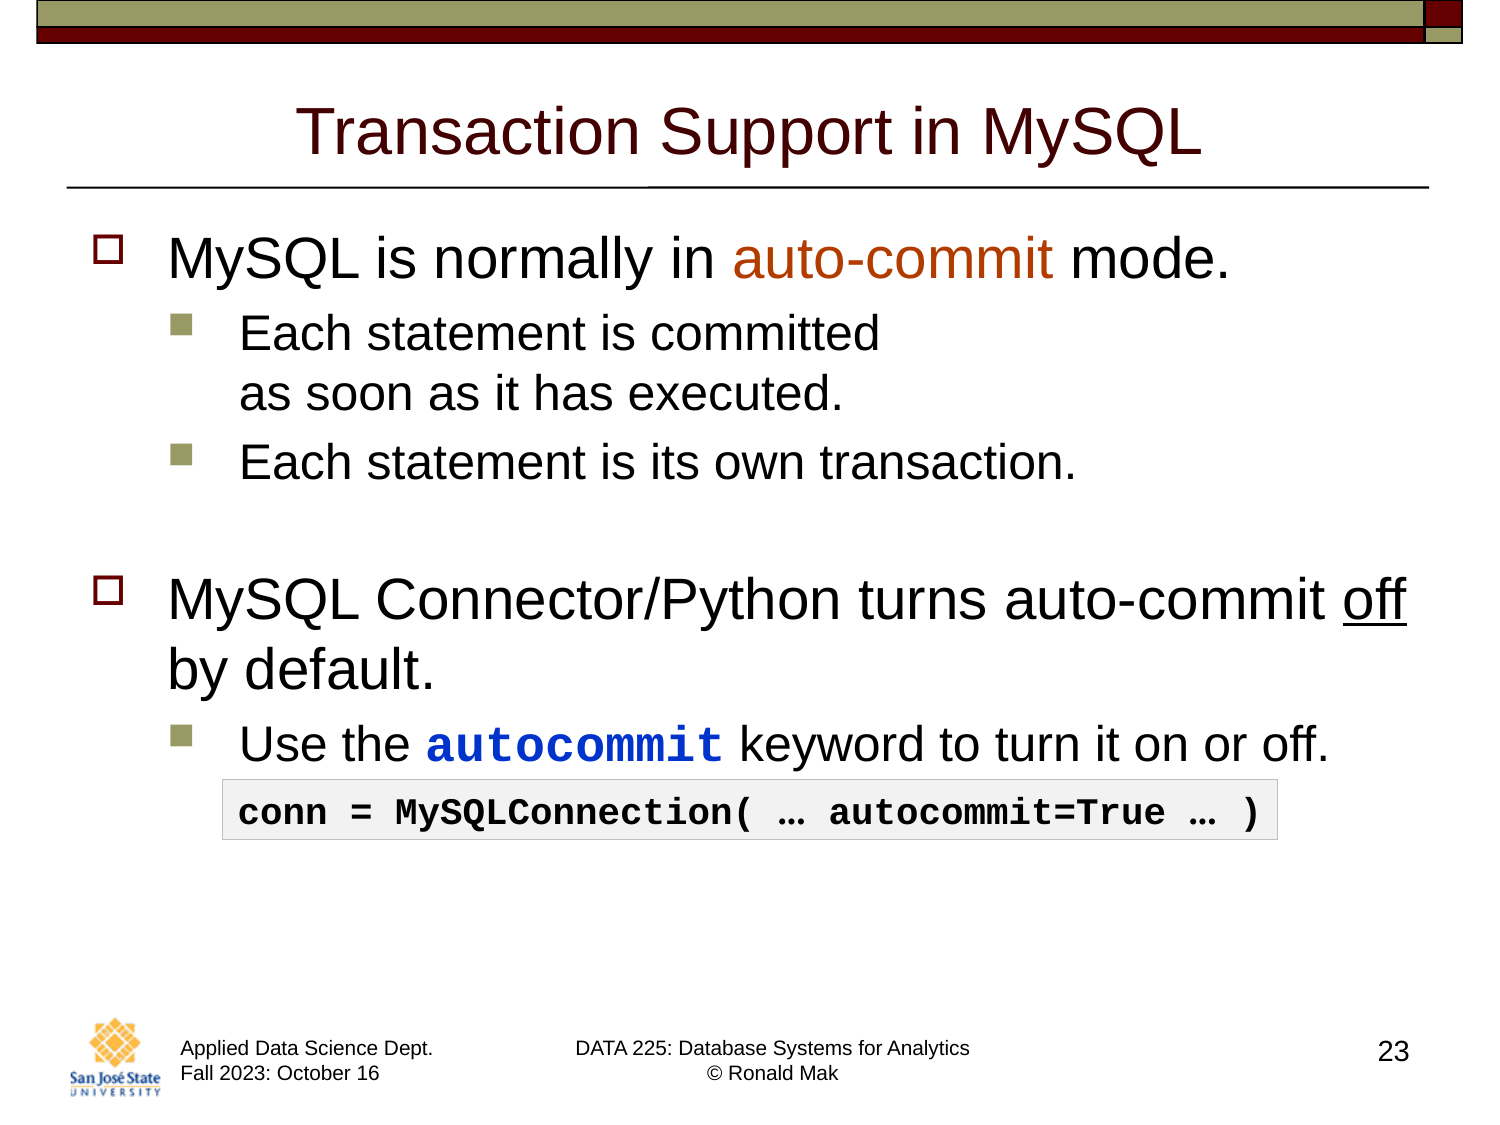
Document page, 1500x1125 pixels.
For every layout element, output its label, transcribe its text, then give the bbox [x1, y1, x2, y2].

picture [60, 1012, 166, 1112]
text_box conn = MySQLConnection( ... autocommit=True ... ) [222, 779, 1278, 840]
title Transaction Support in MySQL [75, 67, 1425, 175]
list MySQL is normally in auto-commit mode. Each statement is committed as soon as it has executed. Each statement is its own transaction. MySQL Connector/Python turns auto-commit off by default. Use the autocommit keyword to turn it on or off. [75, 212, 1425, 773]
slide_number 23 [1112, 1025, 1425, 1100]
